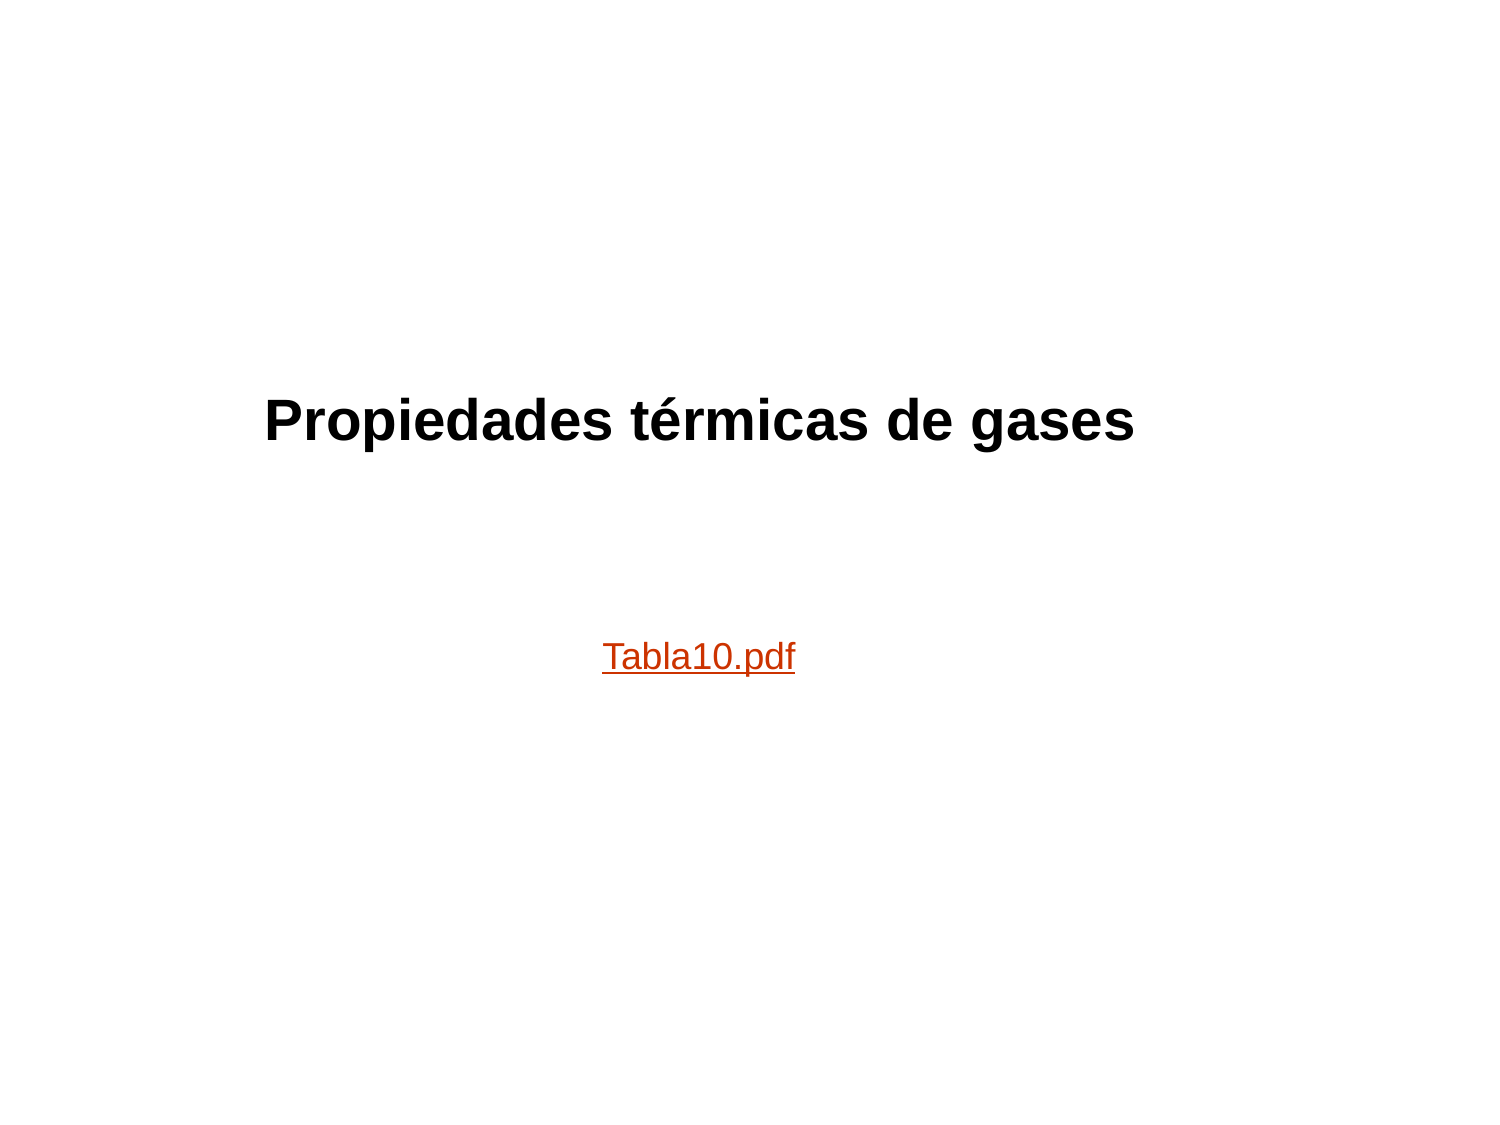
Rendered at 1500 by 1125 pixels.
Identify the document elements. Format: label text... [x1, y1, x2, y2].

text_box Tabla10.pdf [587, 624, 838, 685]
text_box Propiedades térmicas de gases [249, 375, 1213, 460]
